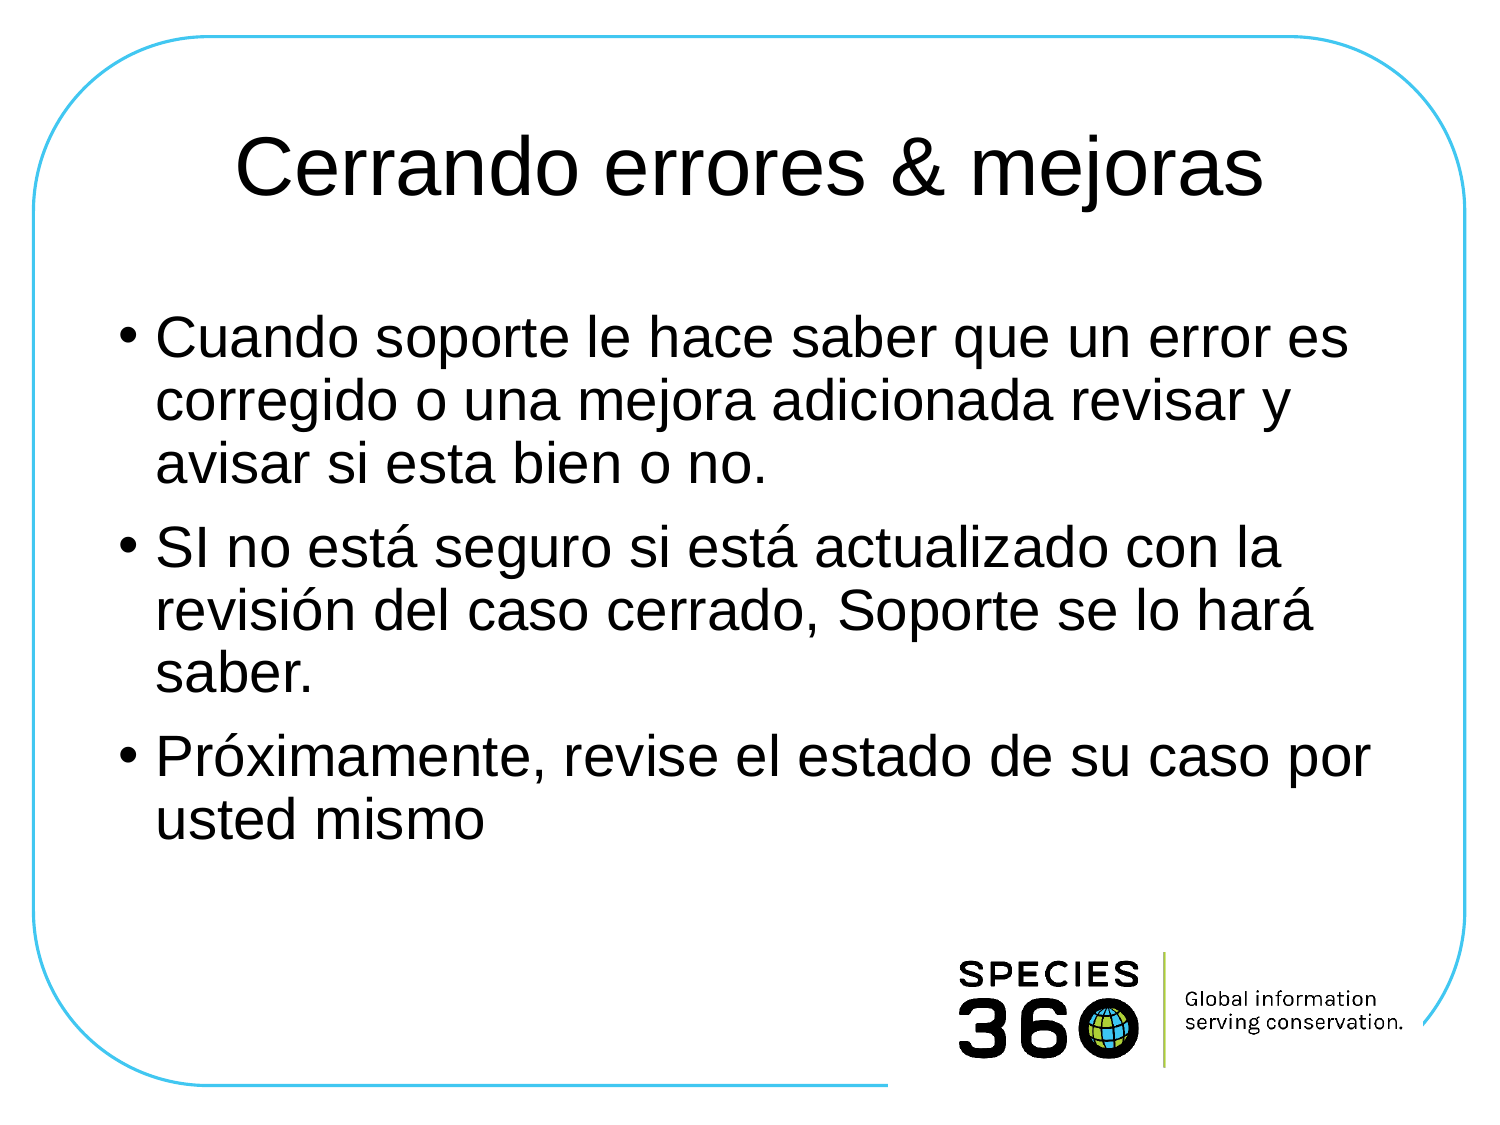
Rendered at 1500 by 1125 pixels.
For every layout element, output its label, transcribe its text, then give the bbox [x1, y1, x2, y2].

title Cerrando errores & mejoras [103, 59, 1397, 278]
list Cuando soporte le hace saber que un error es corregido o una mejora adicionada revisar y avisar si esta bien o no. SI no está seguro si está actualizado con la revisión del caso cerrado, Soporte se lo hará saber. Próximamente, revise el estado de su caso por usted mismo [103, 299, 1397, 1014]
picture [954, 944, 1407, 1075]
